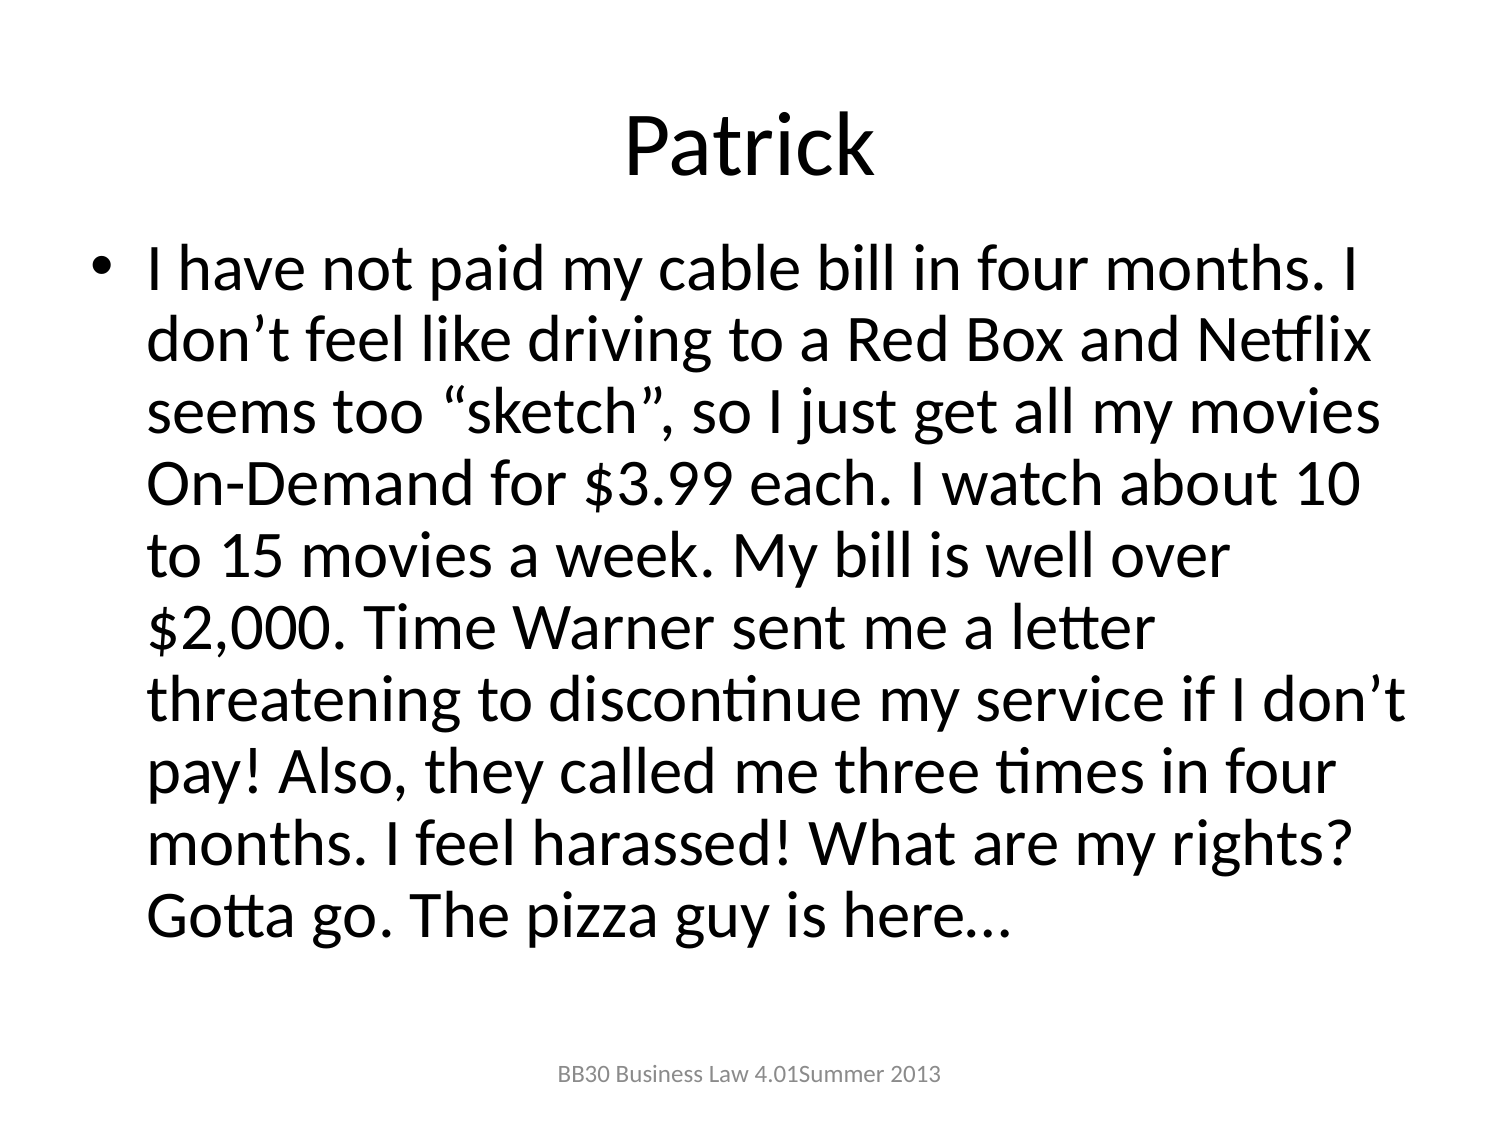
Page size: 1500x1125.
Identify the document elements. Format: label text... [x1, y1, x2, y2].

title Patrick [75, 45, 1425, 224]
list I have not paid my cable bill in four months. I don’t feel like driving to a Red Box and Netflix seems too “sketch”, so I just get all my movies On-Demand for $3.99 each. I watch about 10 to 15 movies a week. My bill is well over $2,000. Time Warner sent me a letter threatening to discontinue my service if I don’t pay! Also, they called me three times in four months. I feel harassed! What are my rights? Gotta go. The pizza guy is here… [75, 224, 1425, 1005]
footer BB30 Business Law 4.01 Summer 2013 [512, 1042, 988, 1103]
